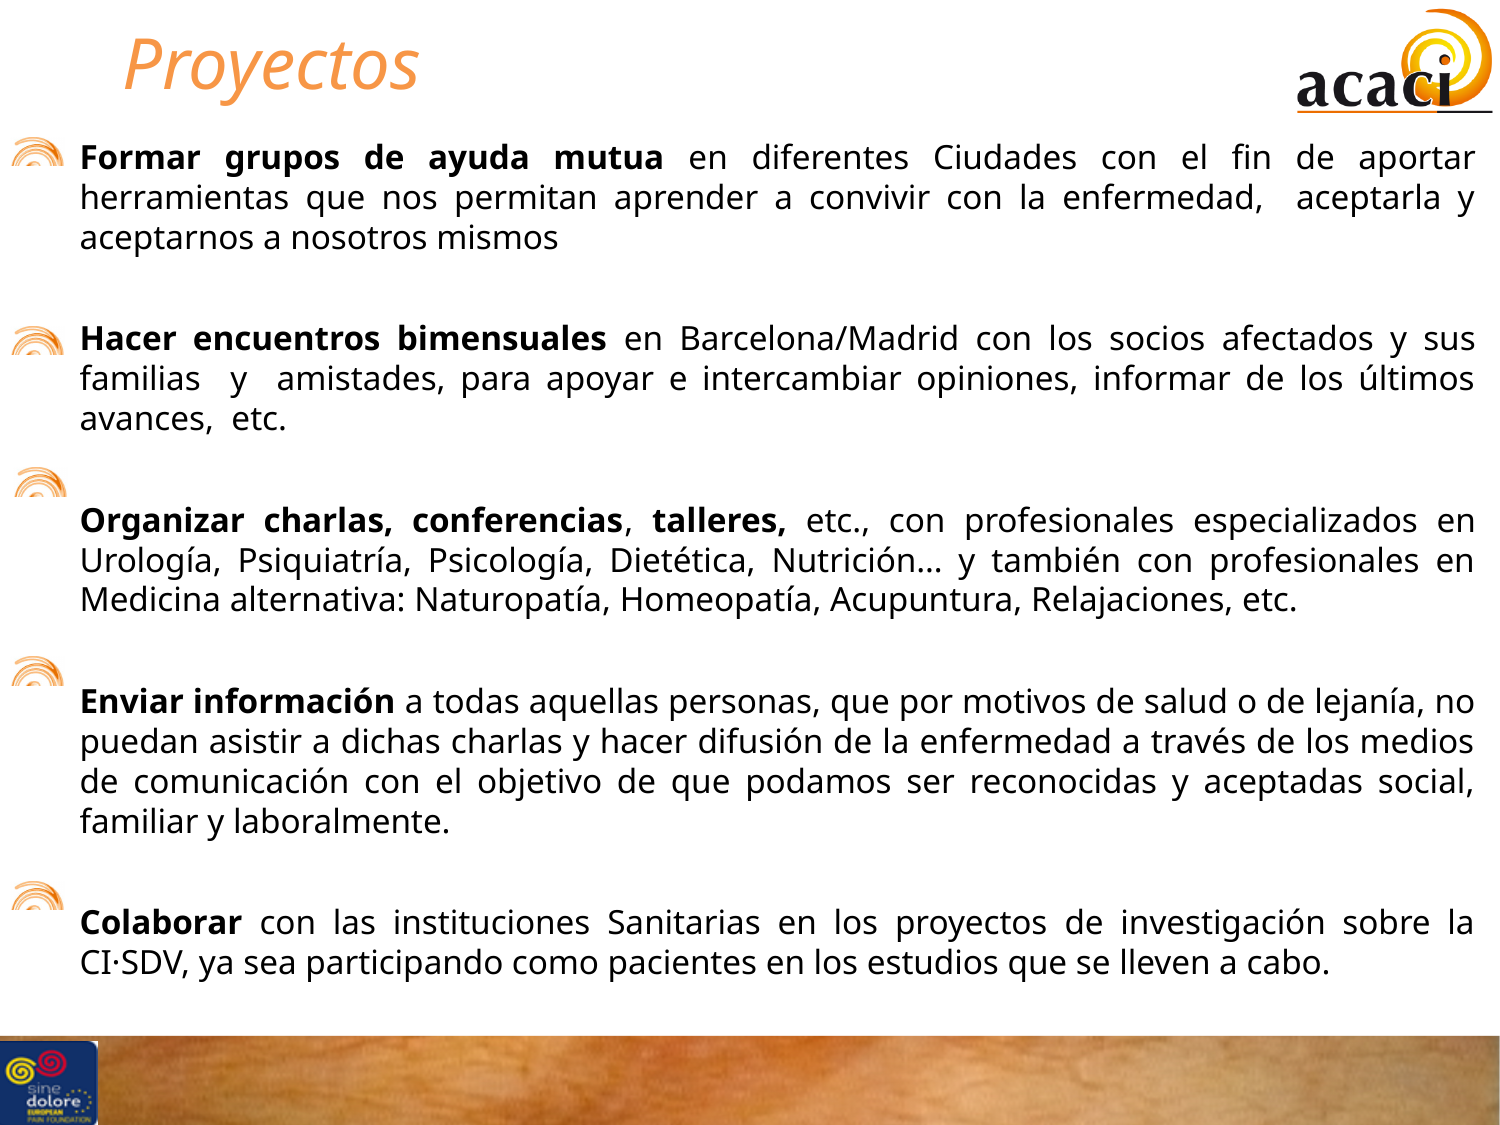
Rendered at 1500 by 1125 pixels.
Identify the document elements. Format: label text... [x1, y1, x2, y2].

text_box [10, 656, 66, 686]
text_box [13, 467, 69, 497]
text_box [10, 326, 66, 355]
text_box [10, 136, 66, 166]
text_box Formar grupos de ayuda mutua en diferentes Ciudades con el fin de aportar herramientas que nos permitan aprender a convivir con la enfermedad, aceptarla y aceptarnos a nosotros mismos Hacer encuentros bimensuales en Barcelona/Madrid con los socios afectados y sus familias y amistades, para apoyar e intercambiar opiniones, informar de los últimos avances, etc. Organizar charlas, conferencias, talleres, etc., con profesionales especializados en Urología, Psiquiatría, Psicología, Dietética, Nutrición… y también con profesionales en Medicina alternativa: Naturopatía, Homeopatía, Acupuntura, Relajaciones, etc. Enviar información a todas aquellas personas, que por motivos de salud o de lejanía, no puedan asistir a dichas charlas y hacer difusión de la enfermedad a través de los medios de comunicación con el objetivo de que podamos ser reconocidas y aceptadas social, familiar y laboralmente. Colaborar con las instituciones Sanitarias en los proyectos de investigación sobre la CI·SDV, ya sea participando como pacientes en los estudios que se lleven a cabo. [64, 128, 1492, 989]
title Proyectos [64, 10, 479, 113]
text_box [10, 881, 66, 911]
picture [0, 329, 1499, 1125]
picture [1293, 5, 1496, 113]
